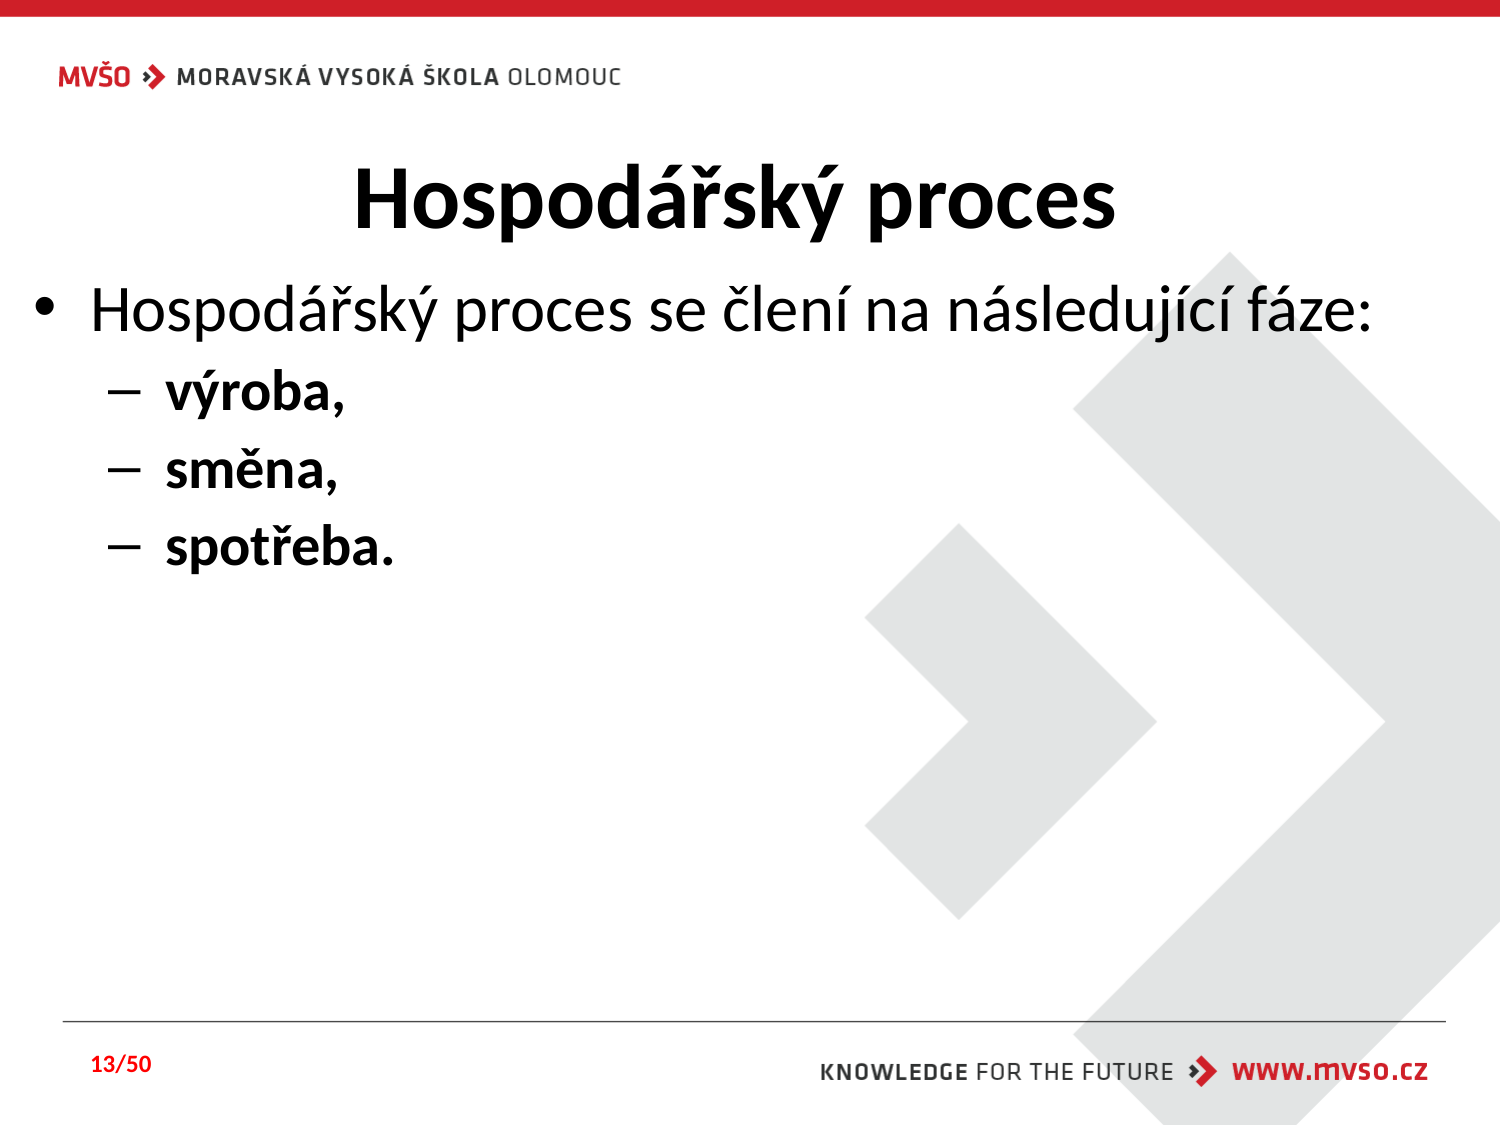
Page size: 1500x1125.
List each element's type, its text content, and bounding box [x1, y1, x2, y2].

picture [0, 0, 1500, 257]
text_box 13/50 [74, 1040, 213, 1085]
list Hospodářský proces se člení na následující fáze: výroba, směna, spotřeba. [0, 257, 1500, 1022]
picture [0, 1022, 1500, 1125]
title Hospodářský proces [75, 90, 1396, 257]
